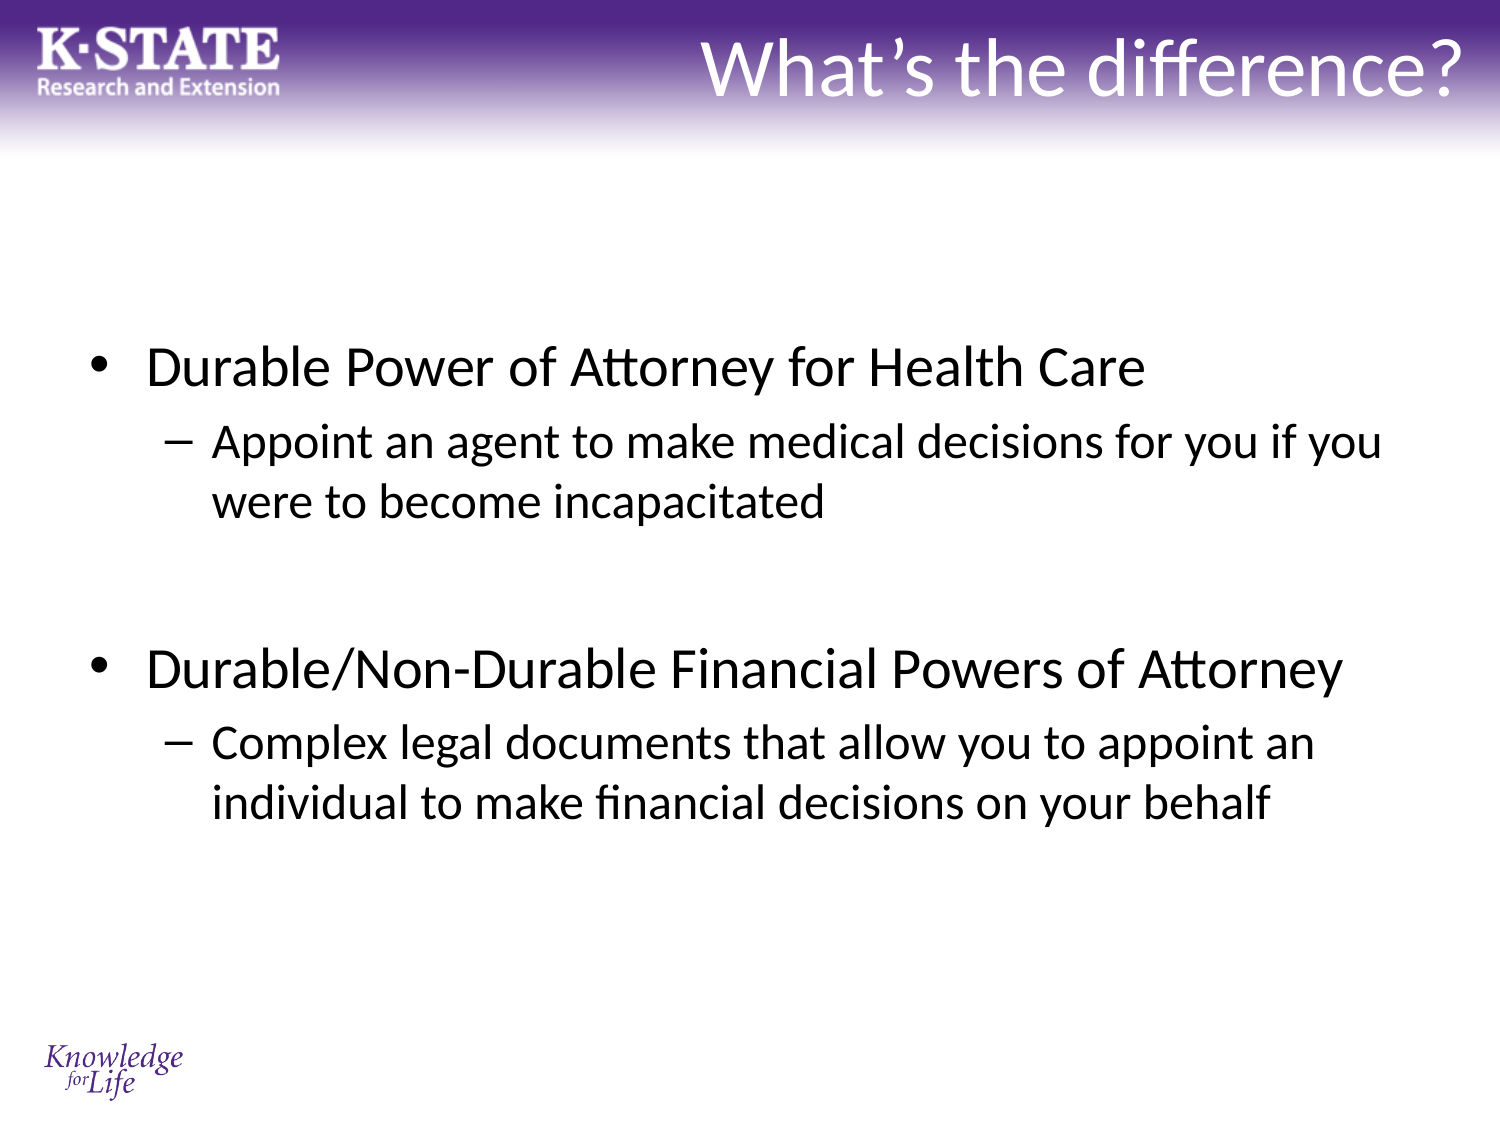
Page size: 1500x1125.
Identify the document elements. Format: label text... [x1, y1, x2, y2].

list Durable Power of Attorney for Health Care Appoint an agent to make medical decisions for you if you were to become incapacitated Durable/Non-Durable Financial Powers of Attorney Complex legal documents that allow you to appoint an individual to make financial decisions on your behalf [75, 321, 1425, 1113]
picture [0, 0, 1500, 1125]
title What’s the difference? [420, 5, 1482, 94]
